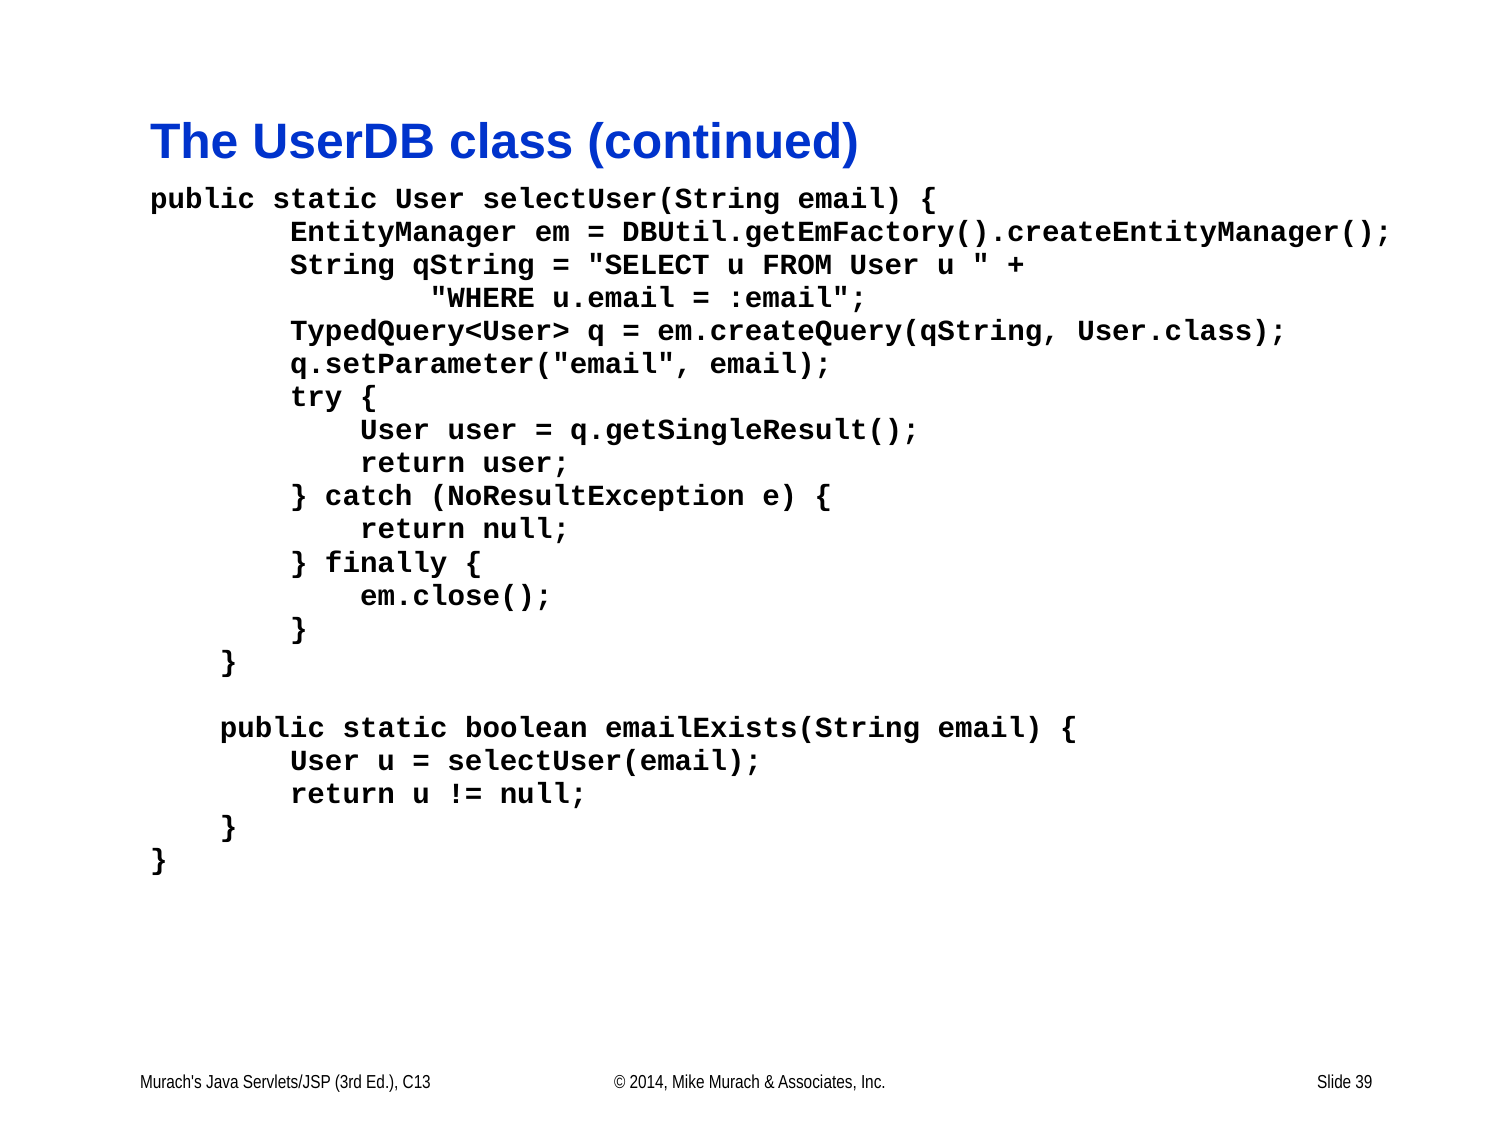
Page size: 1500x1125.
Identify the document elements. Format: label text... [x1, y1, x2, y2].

slide_number Murach's Java Servlets/JSP (3rd Ed.), C13 [125, 1025, 450, 1100]
slide_number Slide 39 [1074, 1025, 1388, 1100]
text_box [149, 184, 1478, 888]
footer © 2014, Mike Murach & Associates, Inc. [474, 1025, 1025, 1100]
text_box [149, 112, 1347, 183]
